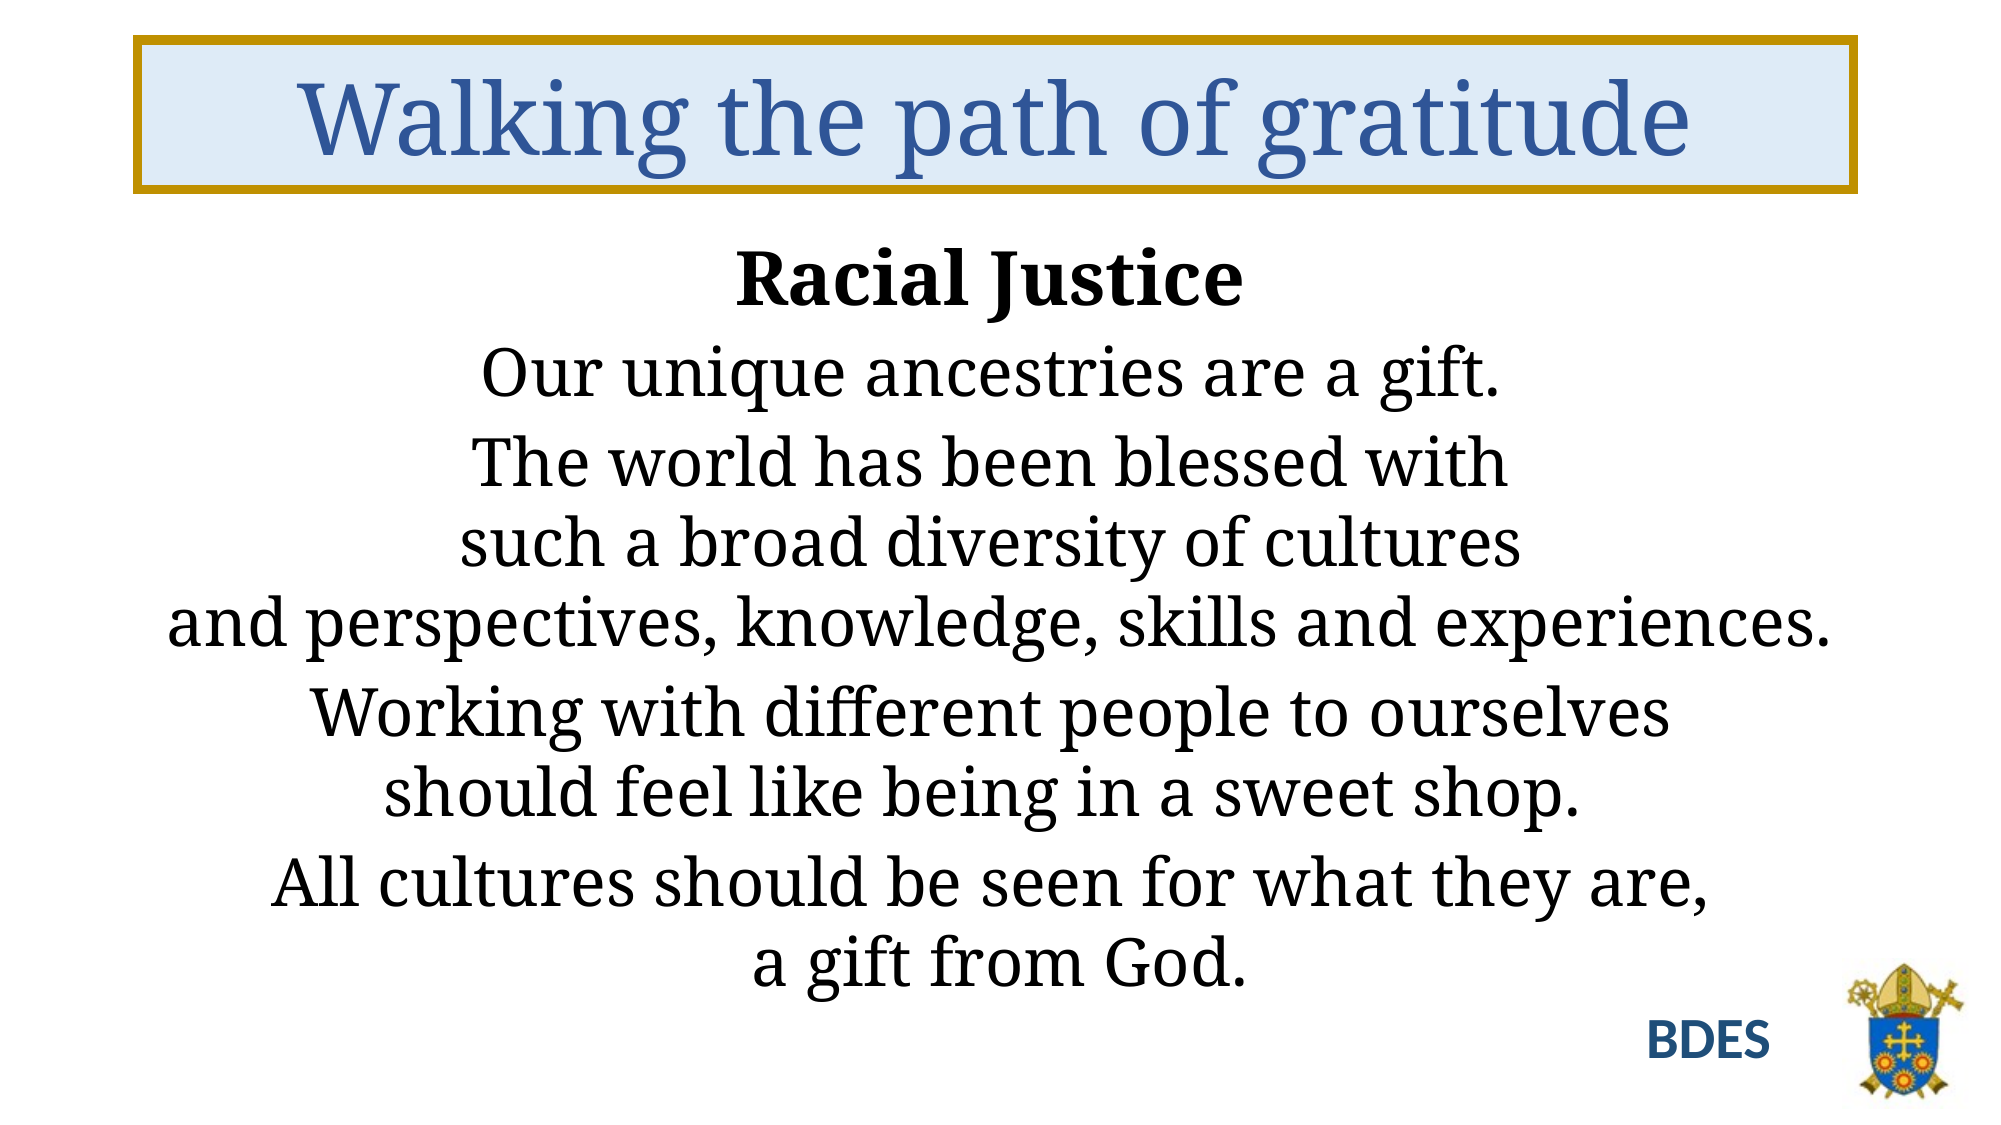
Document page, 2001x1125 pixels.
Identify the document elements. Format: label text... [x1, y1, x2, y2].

text_box Racial Justice Our unique ancestries are a gift. The world has been blessed with such a broad diversity of cultures and perspectives, knowledge, skills and experiences. Working with different people to ourselves should feel like being in a sweet shop. All cultures should be seen for what they are, a gift from God. [138, 222, 1862, 1062]
text_box BDES [1631, 992, 1842, 1078]
text_box Walking the path of gratitude [137, 39, 1854, 190]
picture [1842, 958, 1970, 1109]
